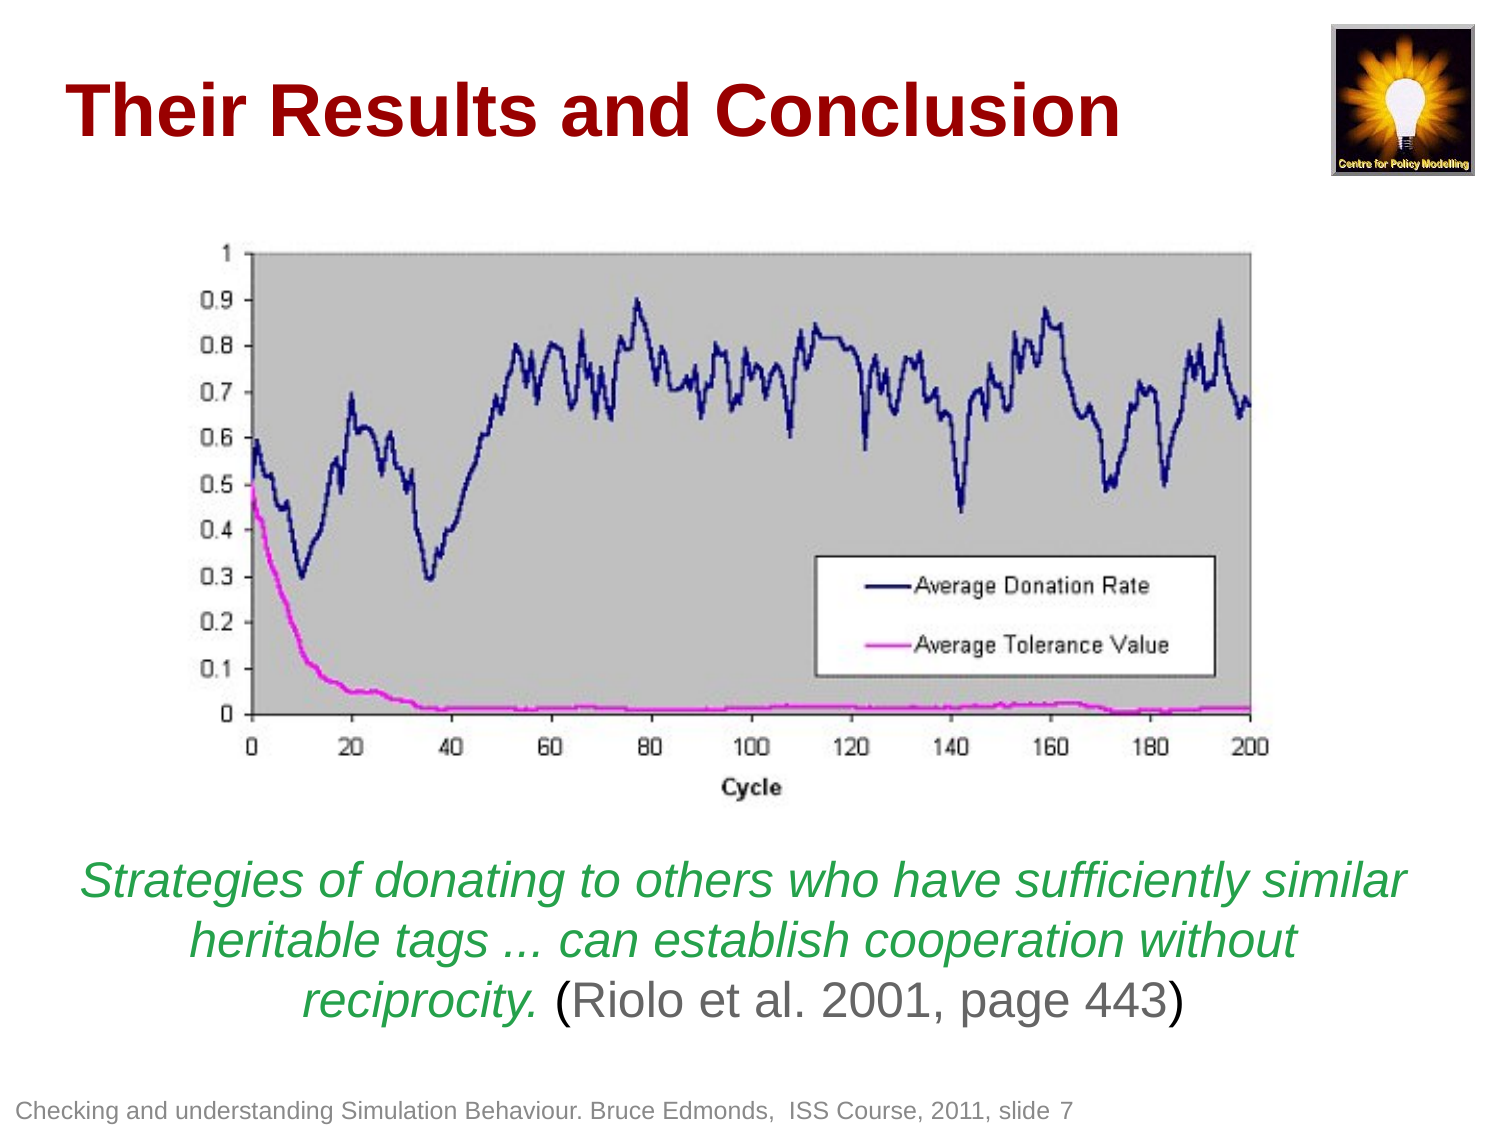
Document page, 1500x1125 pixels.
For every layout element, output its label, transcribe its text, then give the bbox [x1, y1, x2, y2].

footer Checking and understanding Simulation Behaviour. Bruce Edmonds, ISS Course, 2011, slide 7 [0, 1093, 1500, 1125]
title Their Results and Conclusion [50, 37, 1313, 175]
picture [1331, 24, 1475, 176]
list Strategies of donating to others who have sufficiently similar heritable tags ... can establish cooperation without reciprocity. (Riolo et al. 2001, page 443) [50, 840, 1438, 1050]
picture [172, 207, 1326, 834]
